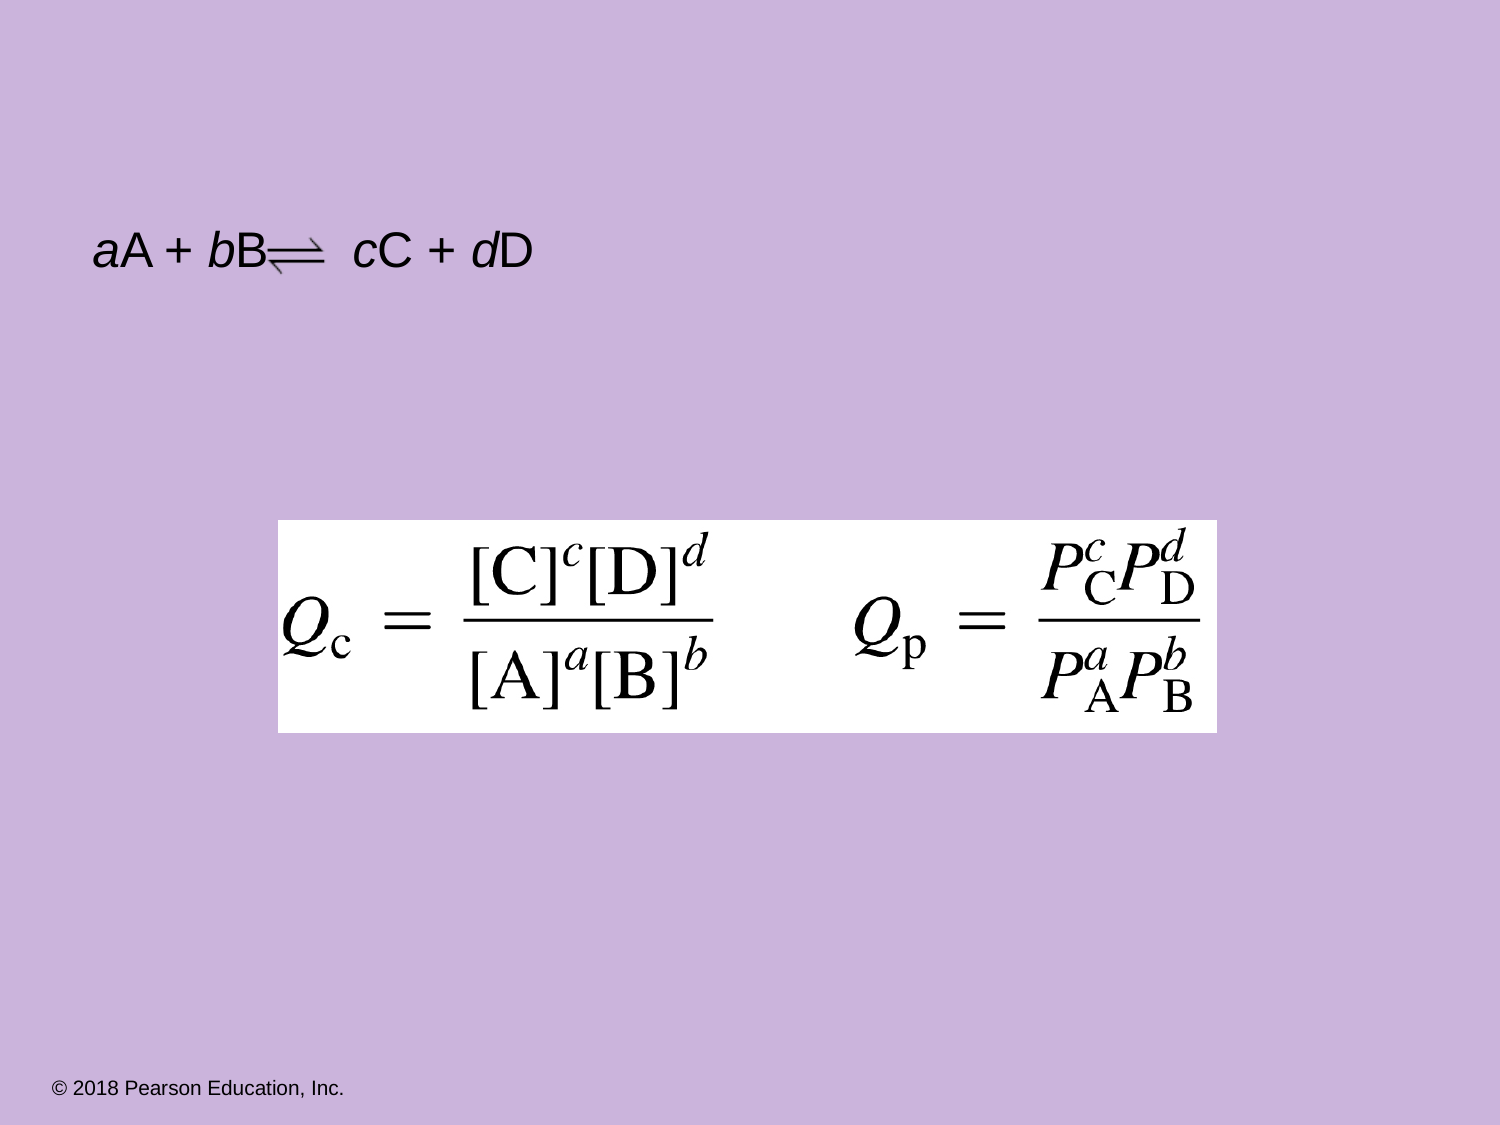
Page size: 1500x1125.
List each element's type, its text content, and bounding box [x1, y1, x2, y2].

picture [278, 520, 1218, 733]
text_box aA + bB cC + dD [77, 209, 1310, 405]
picture [263, 233, 332, 279]
